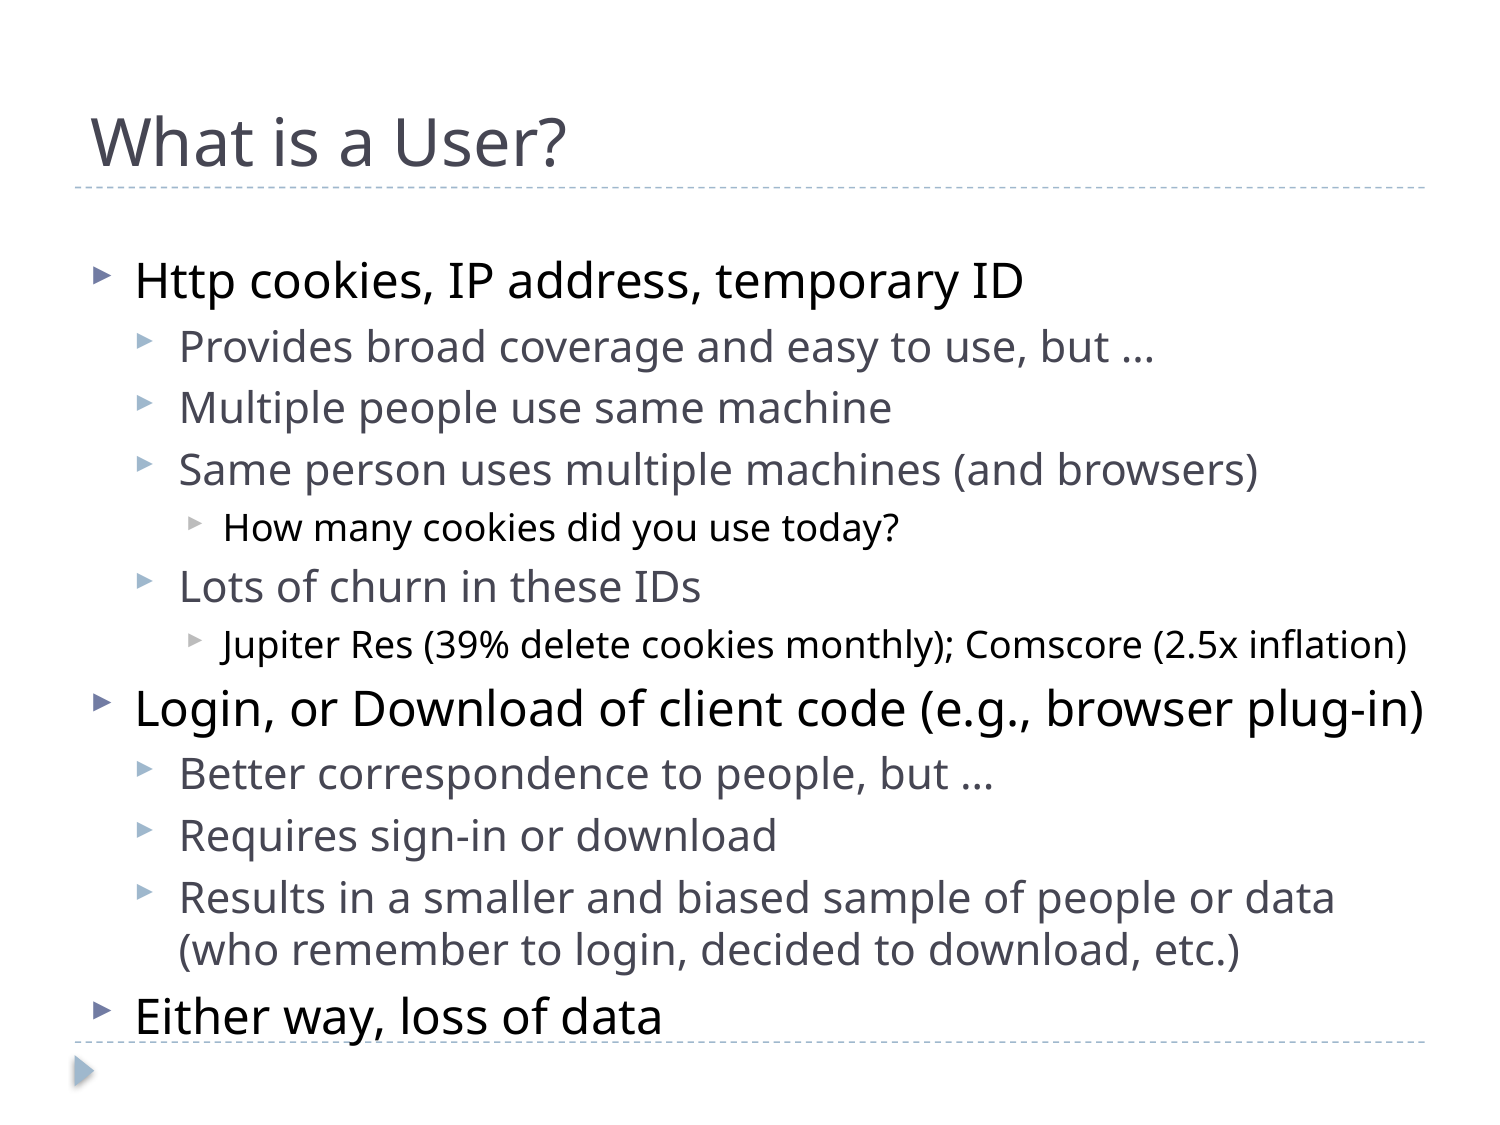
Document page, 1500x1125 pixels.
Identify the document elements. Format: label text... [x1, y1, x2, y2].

list Http cookies, IP address, temporary ID Provides broad coverage and easy to use, but … Multiple people use same machine Same person uses multiple machines (and browsers) How many cookies did you use today? Lots of churn in these IDs Jupiter Res (39% delete cookies monthly); Comscore (2.5x inflation) Login, or Download of client code (e.g., browser plug-in) Better correspondence to people, but … Requires sign-in or download Results in a smaller and biased sample of people or data (who remember to login, decided to download, etc.) Either way, loss of data [75, 242, 1457, 1066]
title What is a User? [75, 24, 1425, 188]
